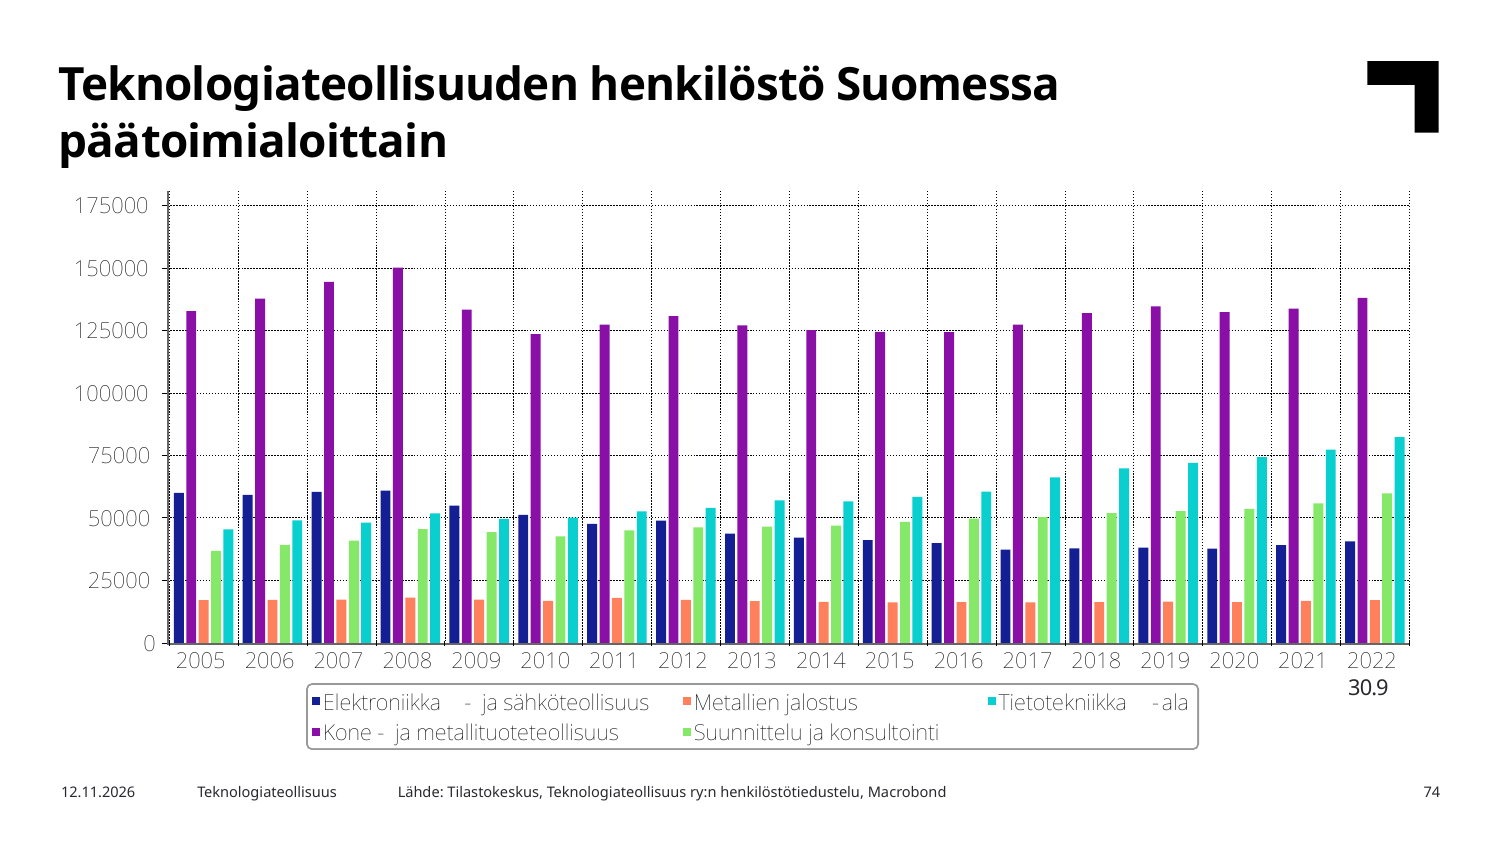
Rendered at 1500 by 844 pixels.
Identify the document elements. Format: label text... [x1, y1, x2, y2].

list Teknologiateollisuuden henkilöstö Suomessa päätoimialoittain [41, 46, 1353, 153]
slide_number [46, 775, 182, 803]
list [65, 182, 1440, 764]
footer Teknologiateollisuus [182, 775, 382, 803]
list Lähde: Tilastokeskus, Teknologiateollisuus ry:n henkilöstötiedustelu, Macrobond [382, 775, 1093, 812]
slide_number 74 [1313, 775, 1456, 803]
